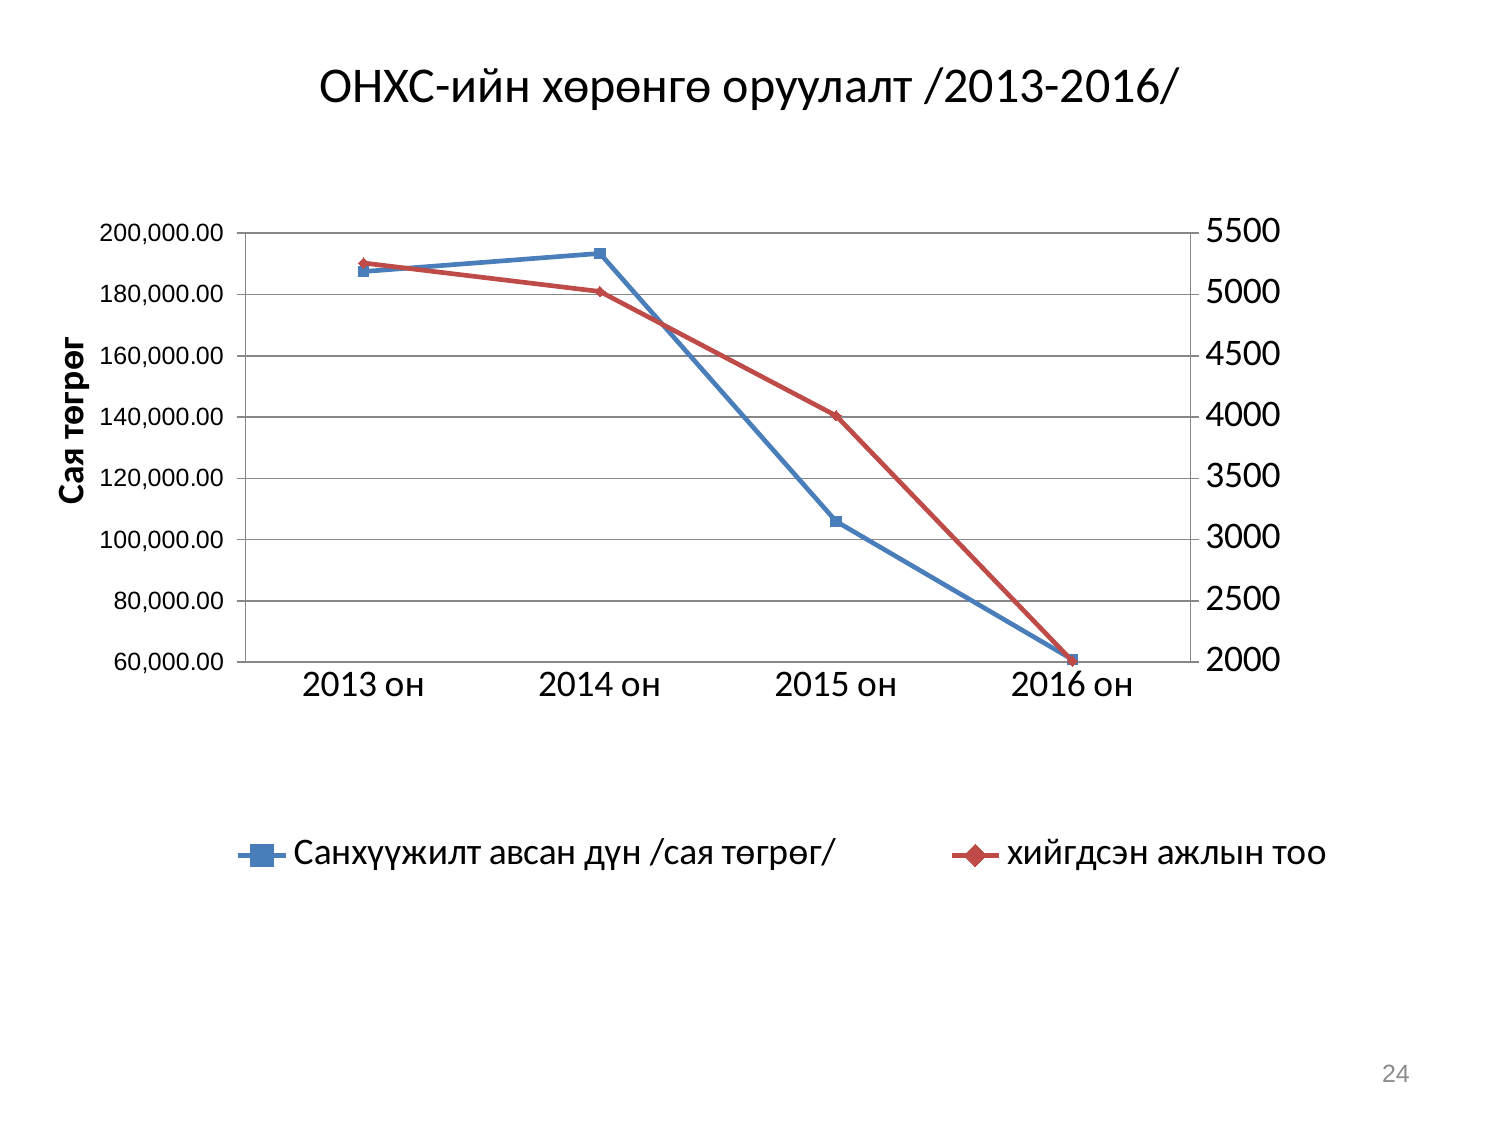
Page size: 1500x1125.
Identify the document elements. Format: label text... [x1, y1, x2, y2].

chart [37, 199, 1438, 1062]
slide_number 24 [1074, 1071, 1425, 1103]
title ОНХС-ийн хөрөнгө оруулалт /2013-2016/ [75, 45, 1425, 198]
